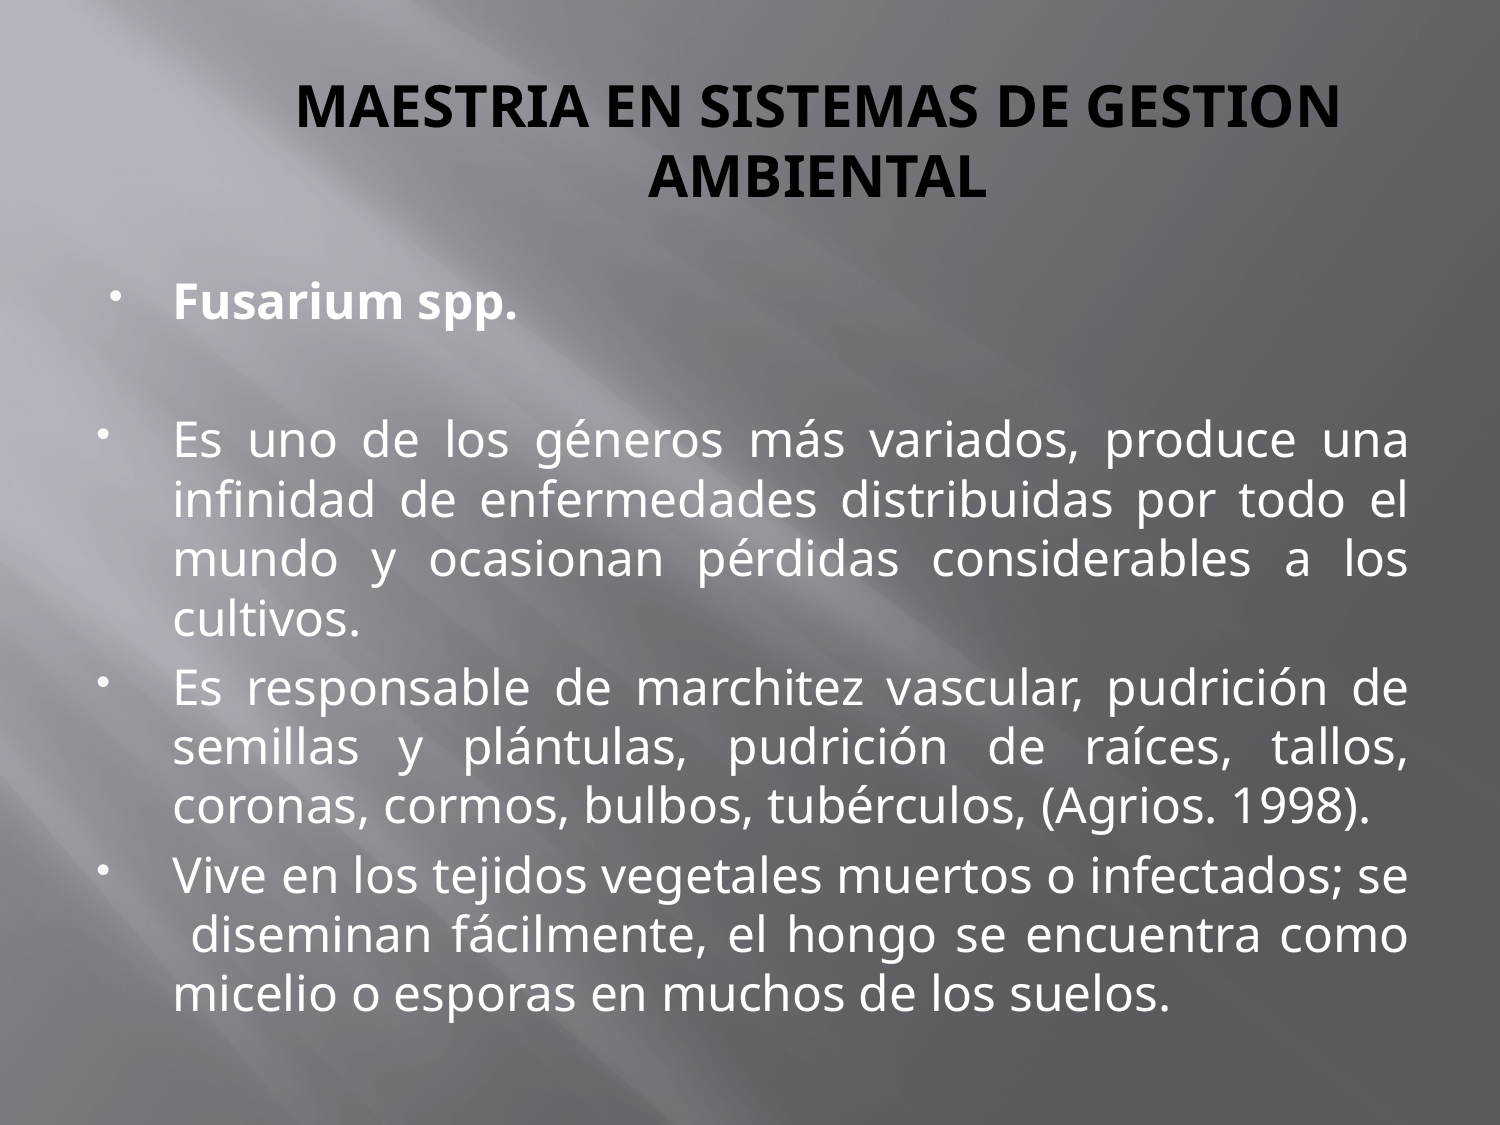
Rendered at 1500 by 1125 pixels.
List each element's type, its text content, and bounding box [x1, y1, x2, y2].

title MAESTRIA EN SISTEMAS DE GESTION AMBIENTAL [174, 45, 1463, 233]
list Fusarium spp. Es uno de los géneros más variados, produce una infinidad de enfermedades distribuidas por todo el mundo y ocasionan pérdidas considerables a los cultivos. Es responsable de marchitez vascular, pudrición de semillas y plántulas, pudrición de raíces, tallos, coronas, cormos, bulbos, tubérculos, (Agrios. 1998). Vive en los tejidos vegetales muertos o infectados; se diseminan fácilmente, el hongo se encuentra como micelio o esporas en muchos de los suelos. [75, 262, 1425, 1035]
